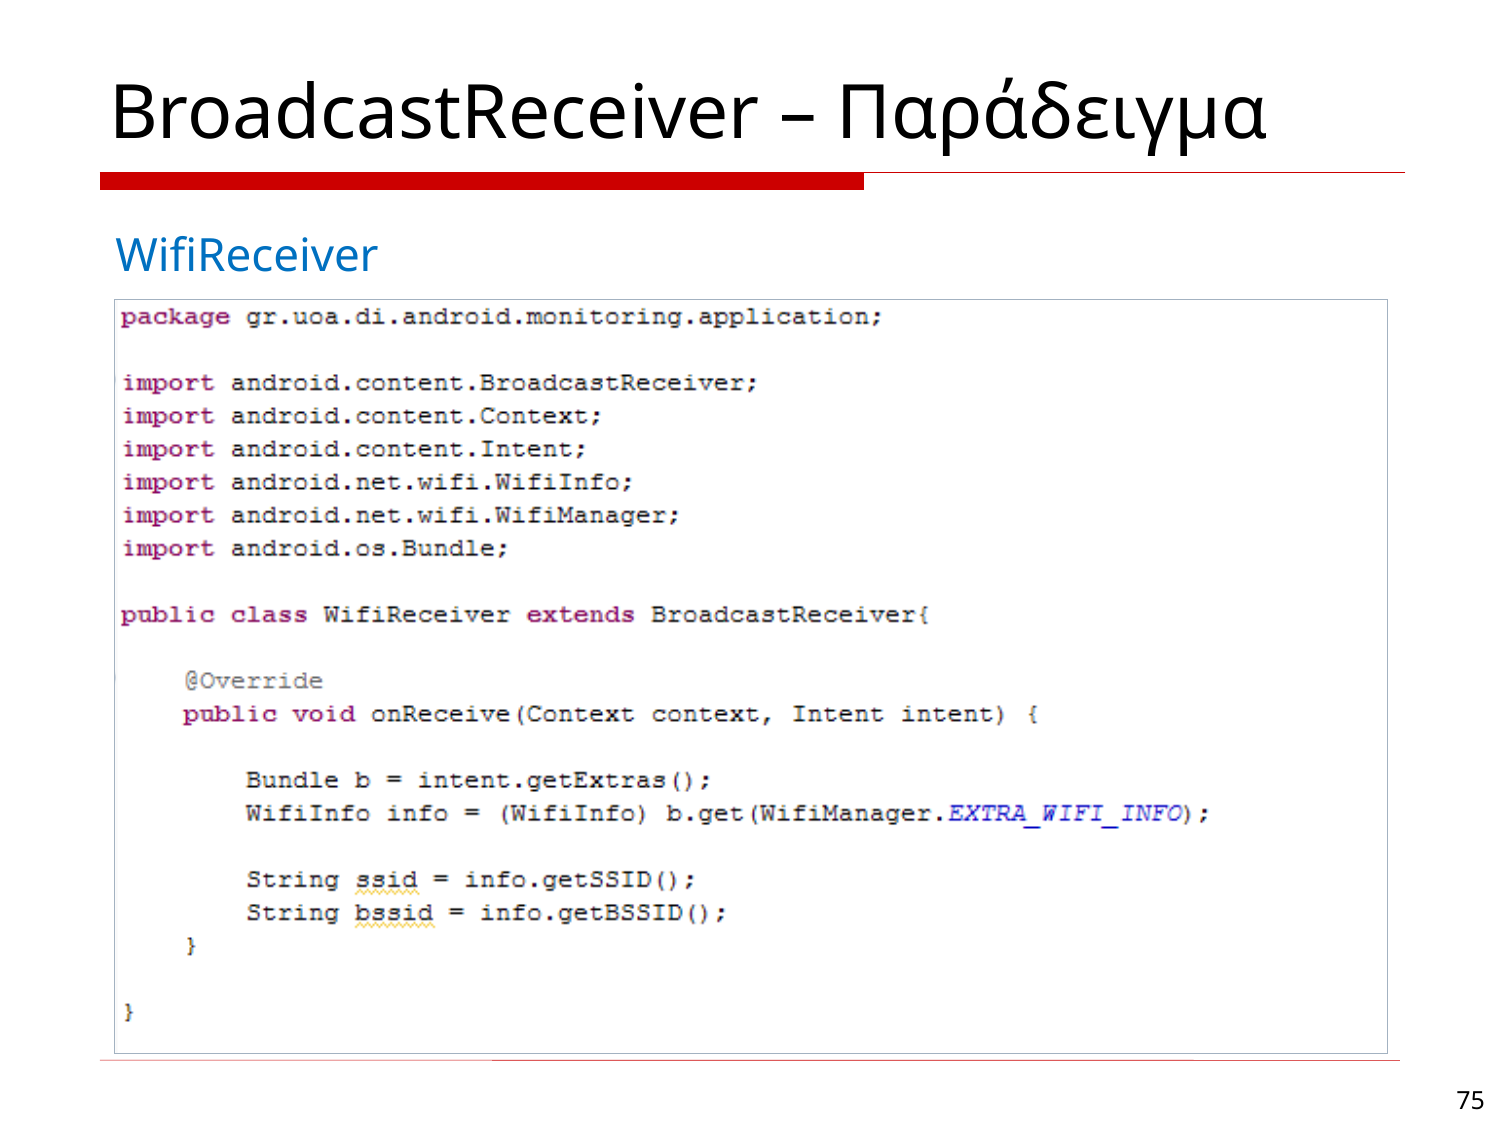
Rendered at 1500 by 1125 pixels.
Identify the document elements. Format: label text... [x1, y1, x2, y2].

title BroadcastReceiver – Παράδειγμα [93, 23, 1407, 162]
picture [114, 299, 1388, 1054]
slide_number 75 [1187, 1076, 1500, 1125]
text_box WifiReceiver [100, 217, 1413, 331]
